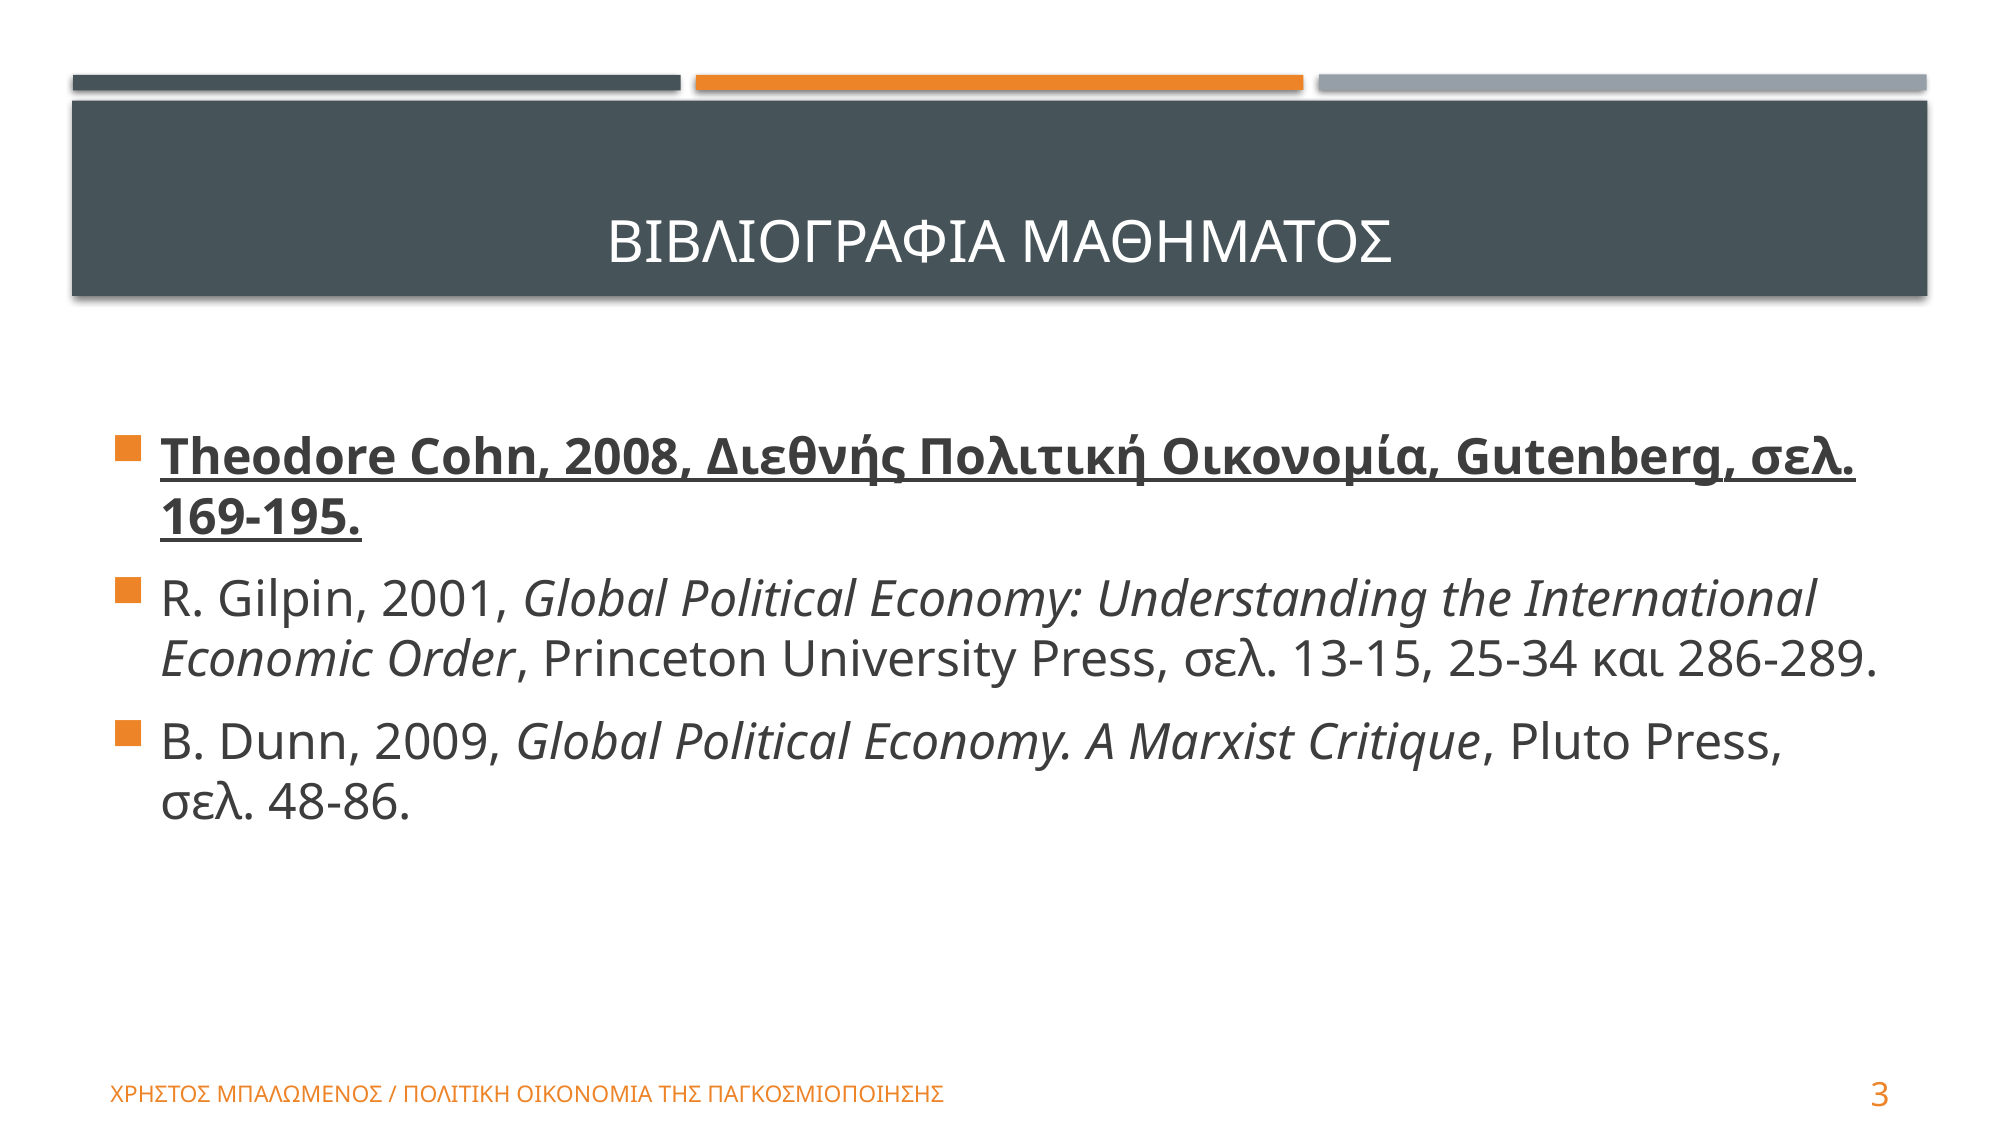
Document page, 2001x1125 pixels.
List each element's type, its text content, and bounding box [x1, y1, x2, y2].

footer ΧΡΗΣΤΟΣ ΜΠΑΛΩΜΕΝΟΣ / ΠΟΛΙΤΙΚΗ ΟΙΚΟΝΟΜΙΑ ΤΗΣ ΠΑΓΚΟΣΜΙΟΠΟΙΗΣΗΣ [95, 1065, 1230, 1125]
slide_number 3 [1732, 1066, 1905, 1125]
list Theodore Cohn, 2008, Διεθνής Πολιτική Οικονομία, Gutenberg, σελ. 169-195. R. Gilpin, 2001, Global Political Economy: Understanding the International Economic Order, Princeton University Press, σελ. 13-15, 25-34 και 286-289. B. Dunn, 2009, Global Political Economy. A Marxist Critique, Pluto Press, σελ. 48-86. [95, 357, 1905, 962]
title Βιβλιογραφια μαθηματοσ [95, 115, 1905, 282]
